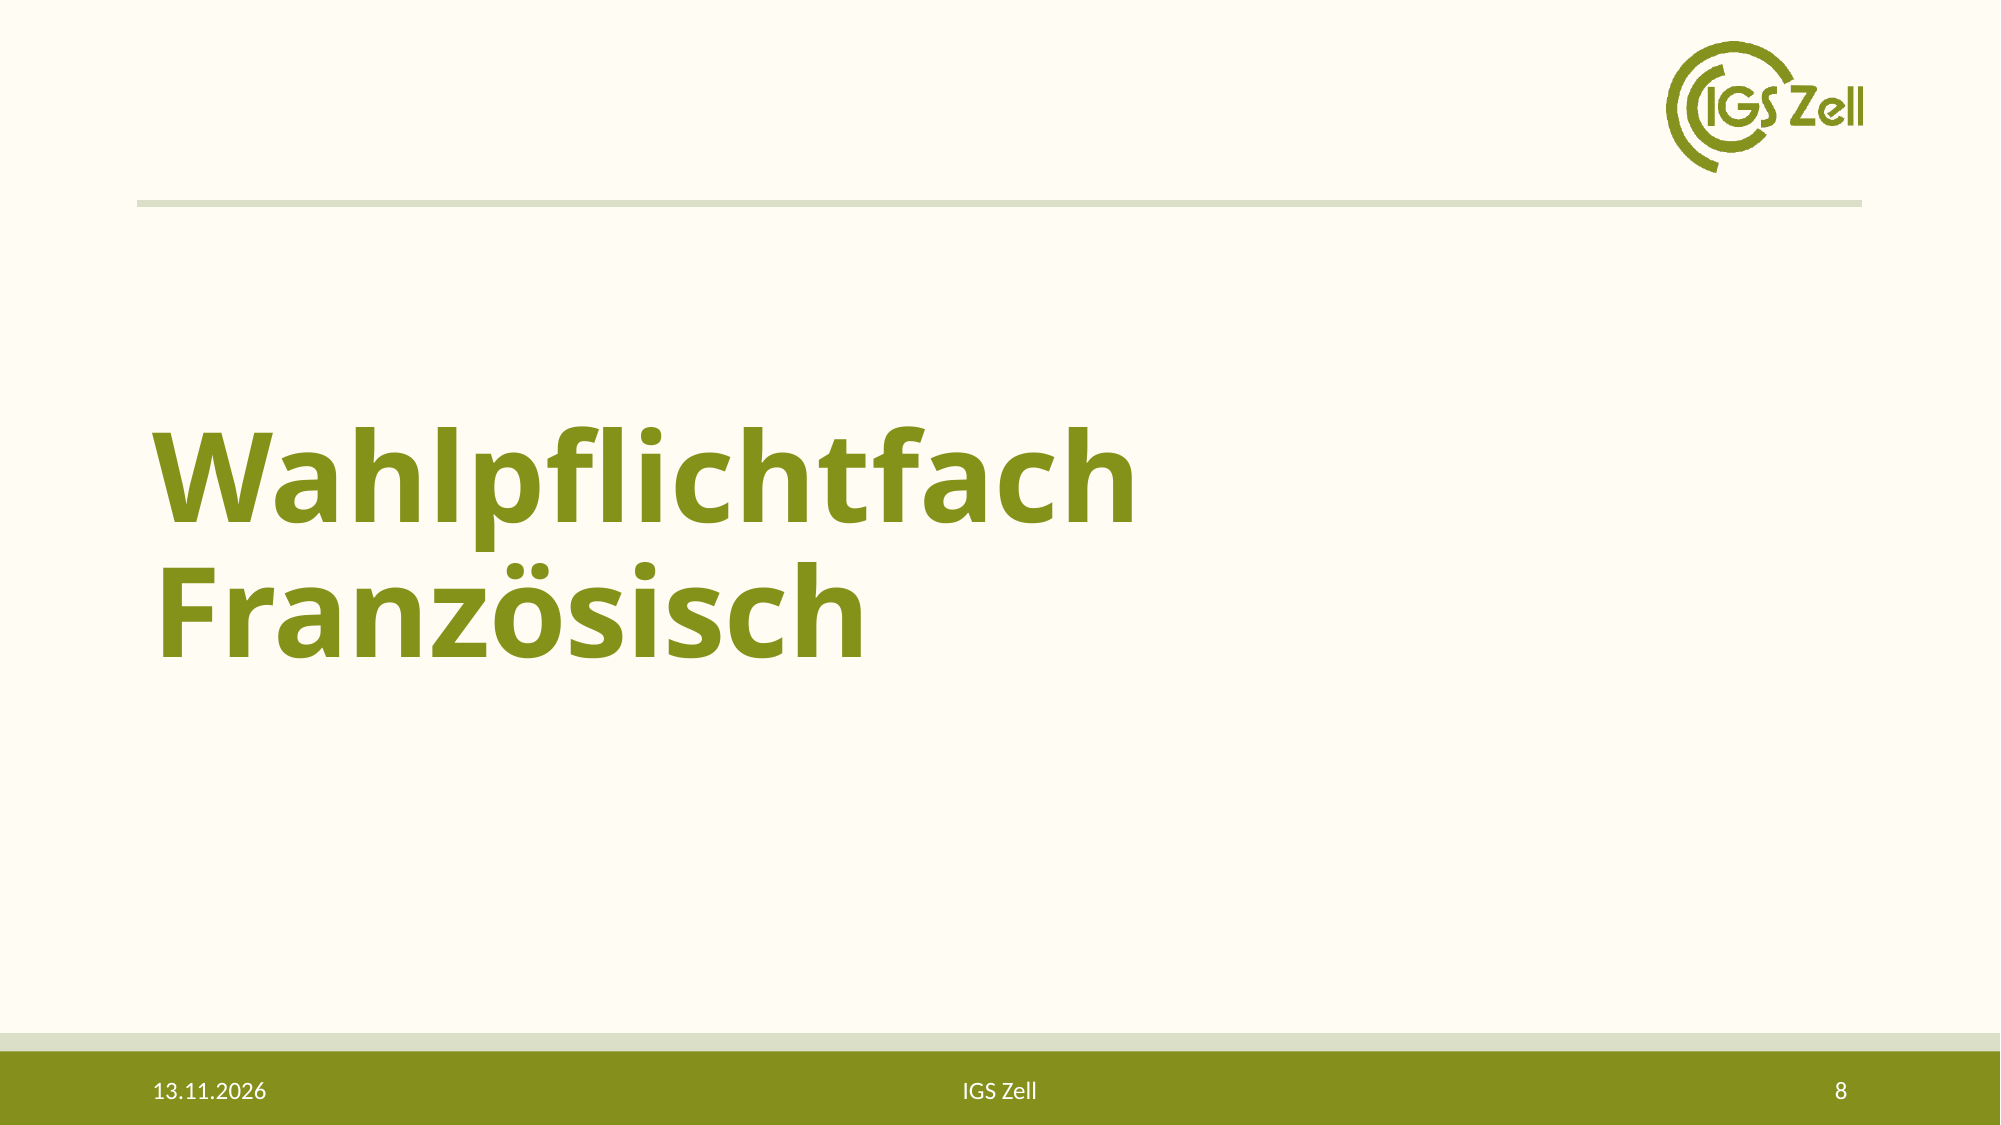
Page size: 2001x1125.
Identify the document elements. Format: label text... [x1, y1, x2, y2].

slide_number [137, 1072, 588, 1106]
title Wahlpflichtfach Französisch [137, 224, 1863, 693]
footer IGS Zell [662, 1072, 1338, 1106]
picture [1666, 41, 1863, 173]
slide_number 8 [1412, 1072, 1863, 1106]
